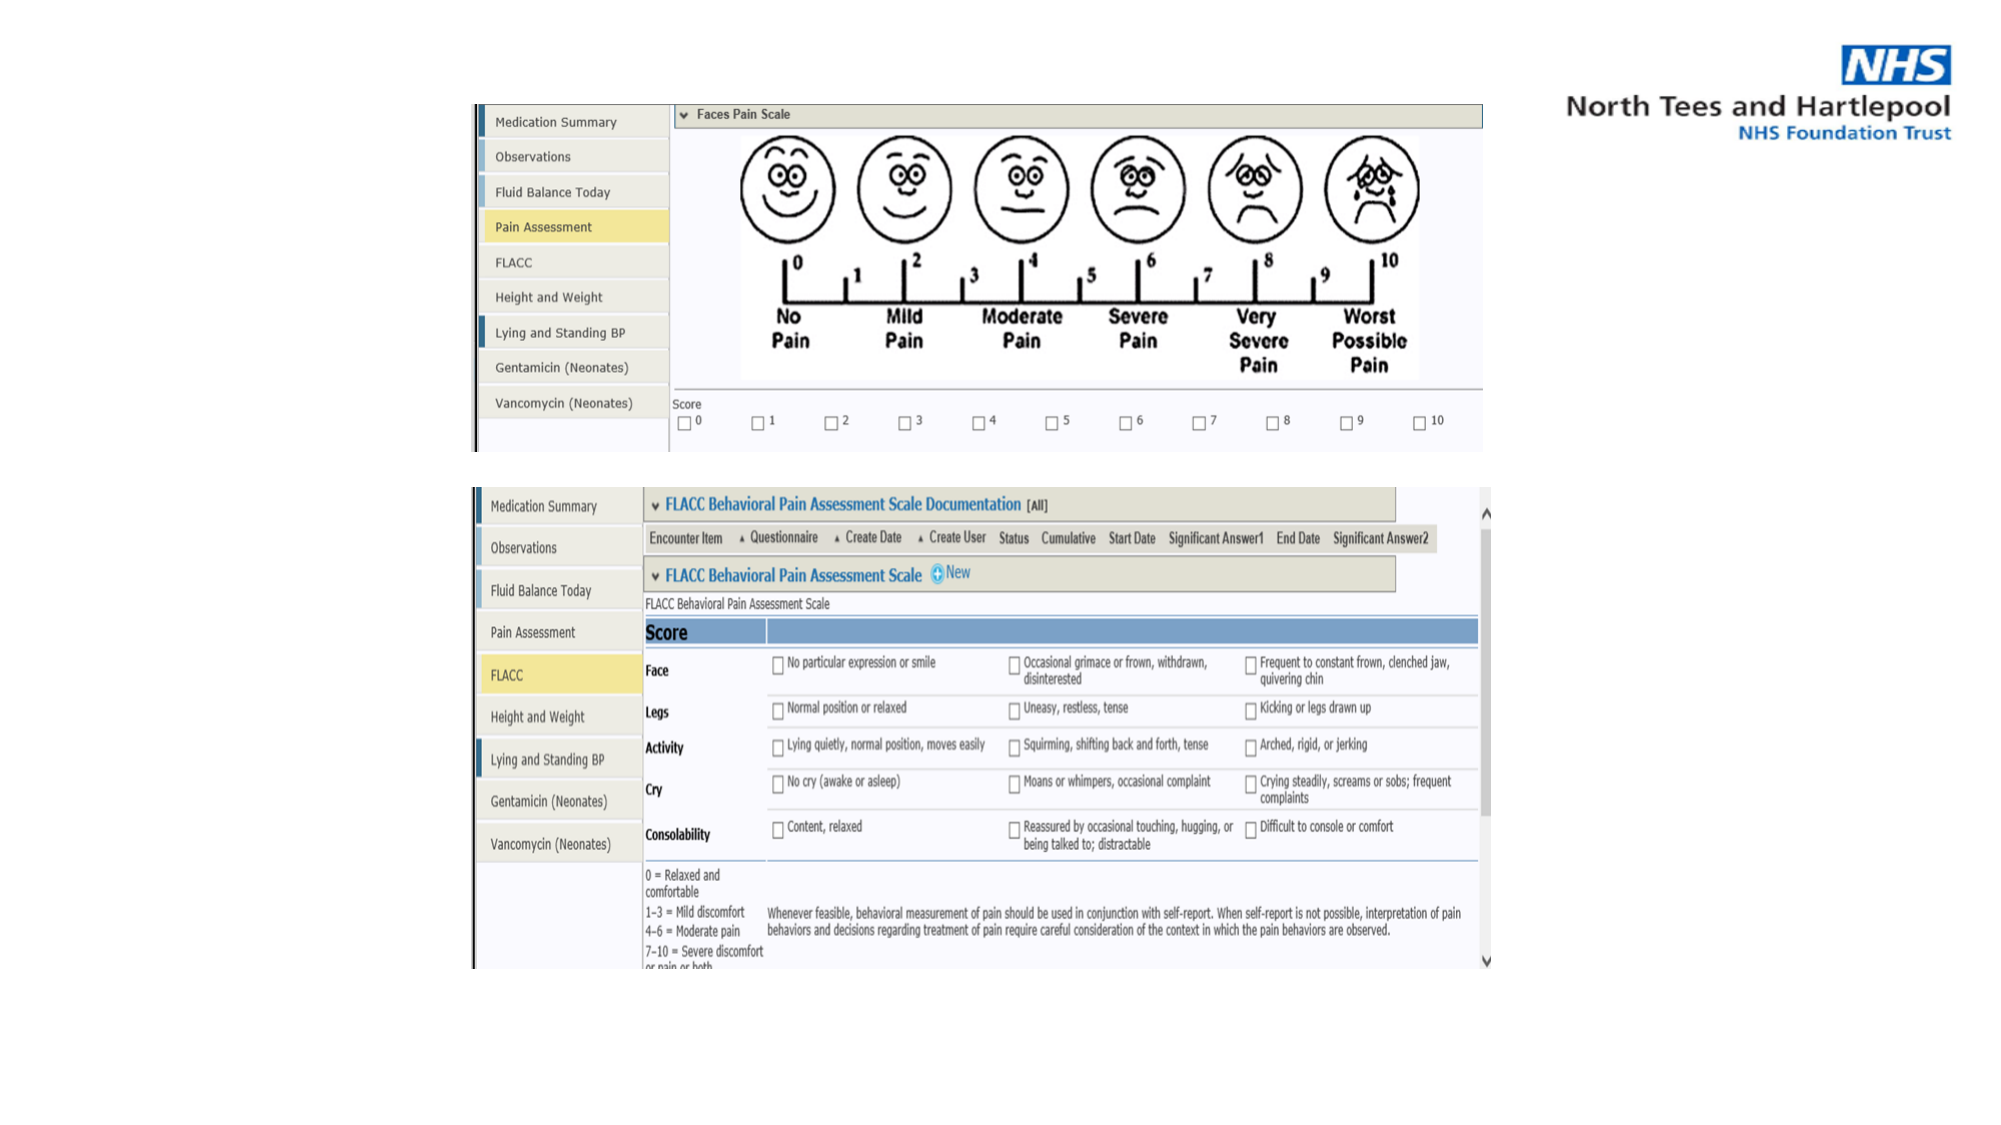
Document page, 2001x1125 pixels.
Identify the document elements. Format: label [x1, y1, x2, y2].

list [470, 104, 1483, 453]
picture [470, 487, 1491, 970]
picture [1543, 13, 1973, 177]
